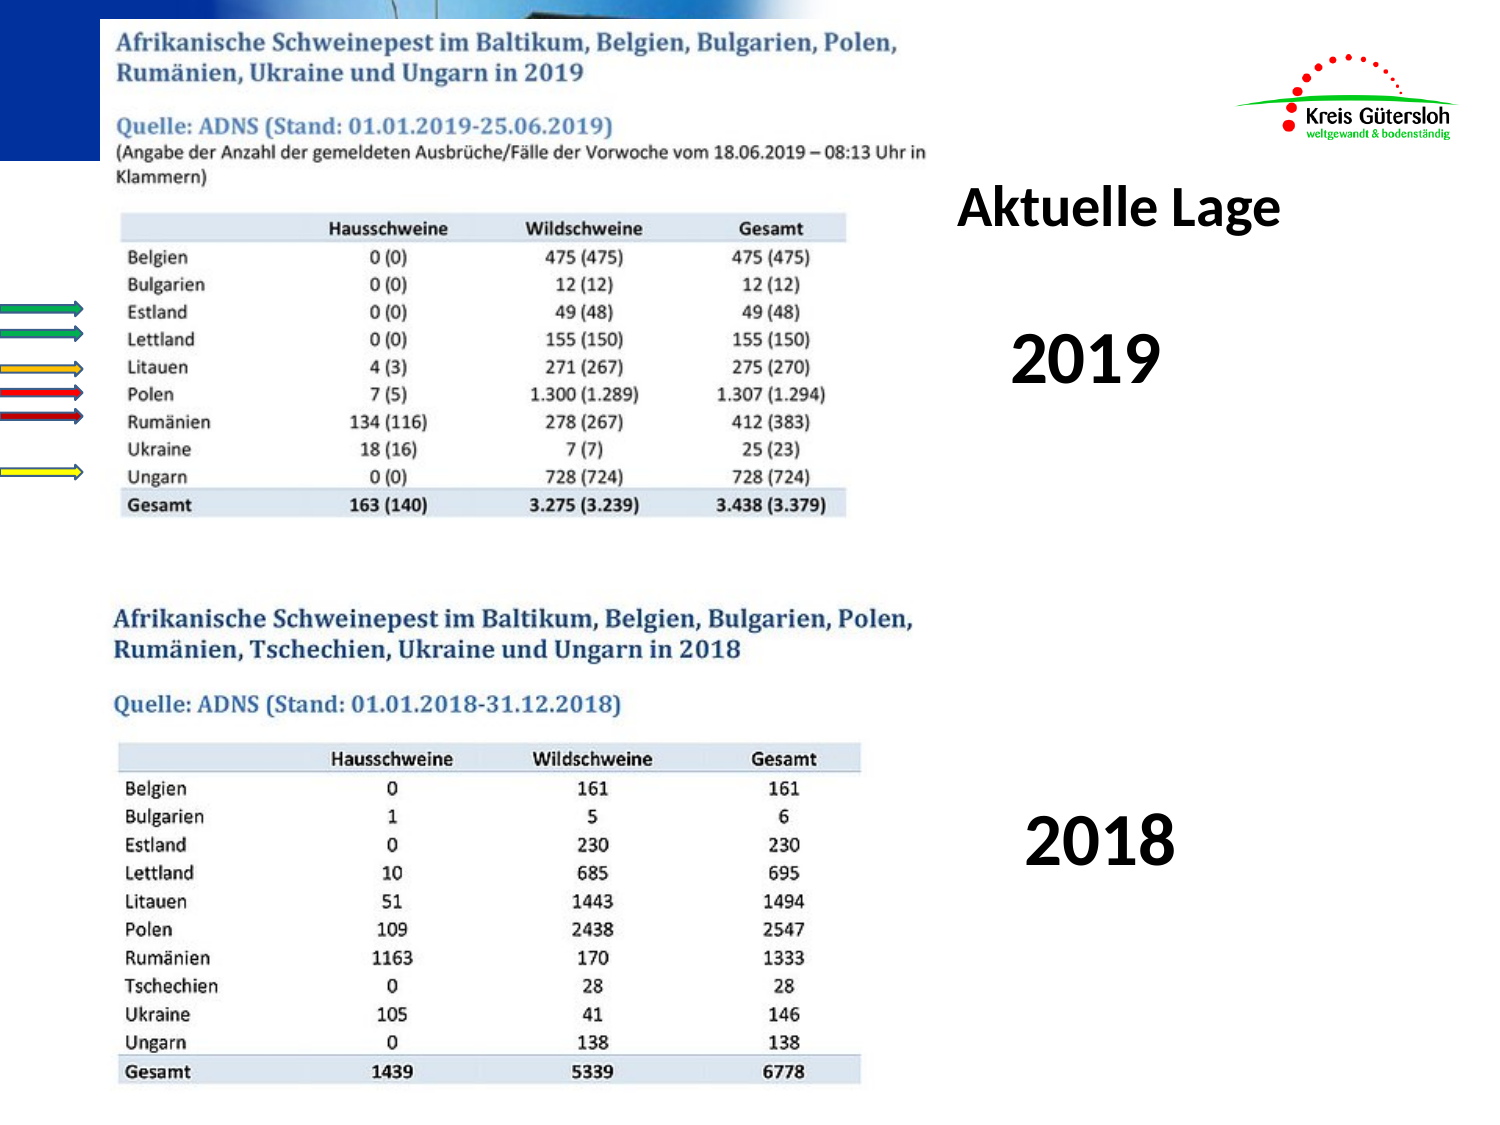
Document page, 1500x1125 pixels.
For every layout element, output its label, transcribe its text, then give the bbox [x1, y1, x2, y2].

text_box [0, 359, 85, 379]
picture [1234, 54, 1459, 141]
text_box [0, 462, 85, 482]
picture [0, 0, 945, 542]
text_box [0, 324, 85, 343]
text_box [0, 383, 85, 402]
picture [86, 589, 931, 1111]
text_box [0, 299, 85, 319]
text_box [0, 406, 85, 426]
text_box Aktuelle Lage 2019 [857, 160, 1500, 756]
text_box 2018 [1009, 783, 1376, 889]
